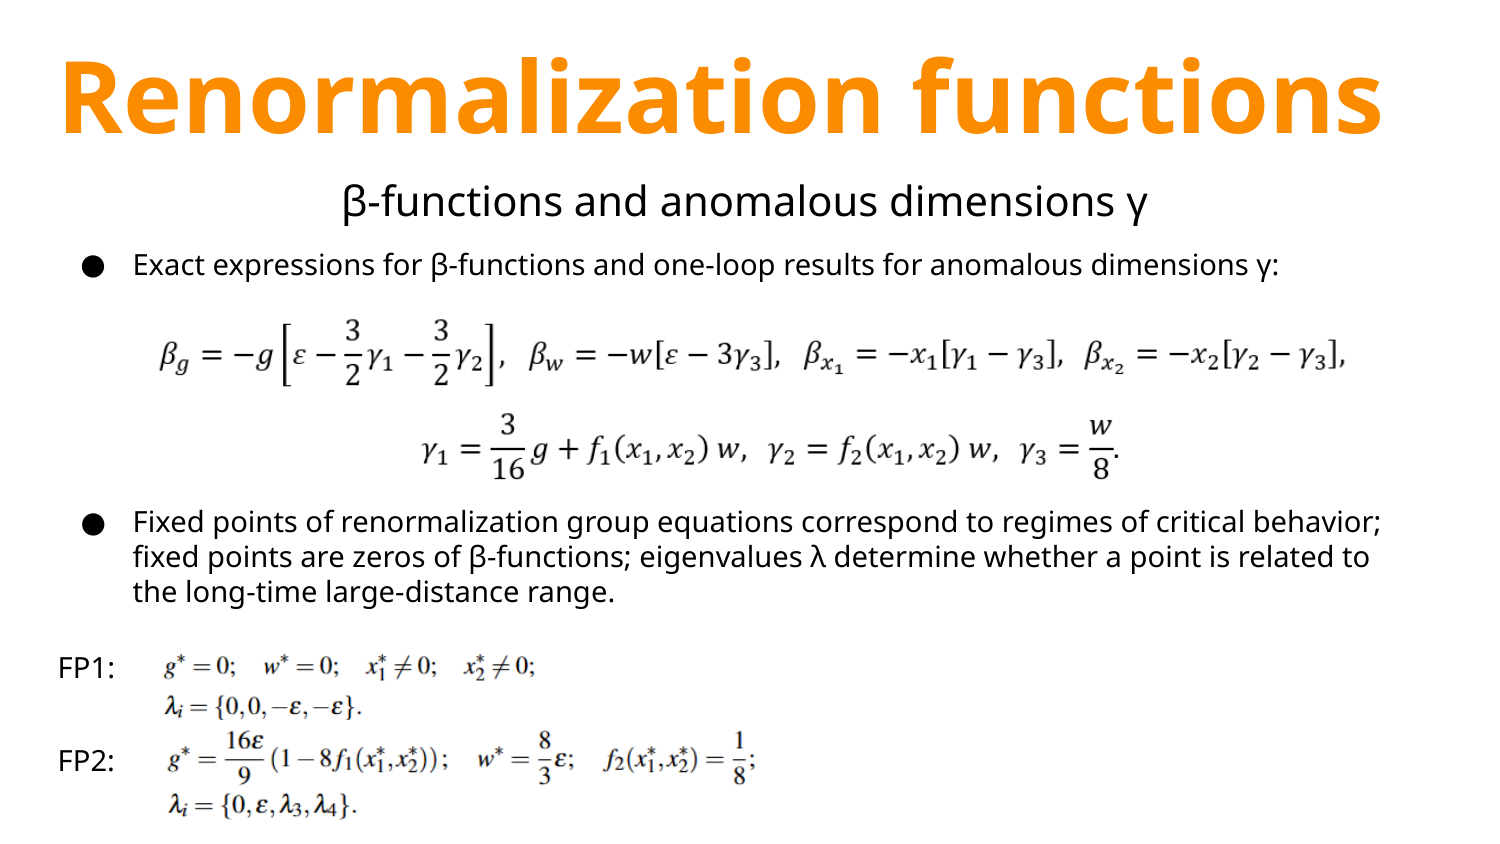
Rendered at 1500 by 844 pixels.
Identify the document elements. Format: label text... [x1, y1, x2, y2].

text_box FP1: [42, 634, 182, 700]
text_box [113, 296, 1437, 400]
picture [414, 392, 1136, 497]
text_box Fixed points of renormalization group equations correspond to regimes of critical behavior; fixed points are zeros of β-functions; eigenvalues λ determine whether a point is related to the long-time large-distance range. [42, 488, 1437, 624]
text_box Exact expressions for β-functions and one-loop results for anomalous dimensions γ: [42, 230, 1387, 296]
title Renormalization functions β-functions and anomalous dimensions γ [42, 18, 1458, 266]
text_box FP2: [42, 727, 150, 793]
picture [156, 647, 764, 833]
